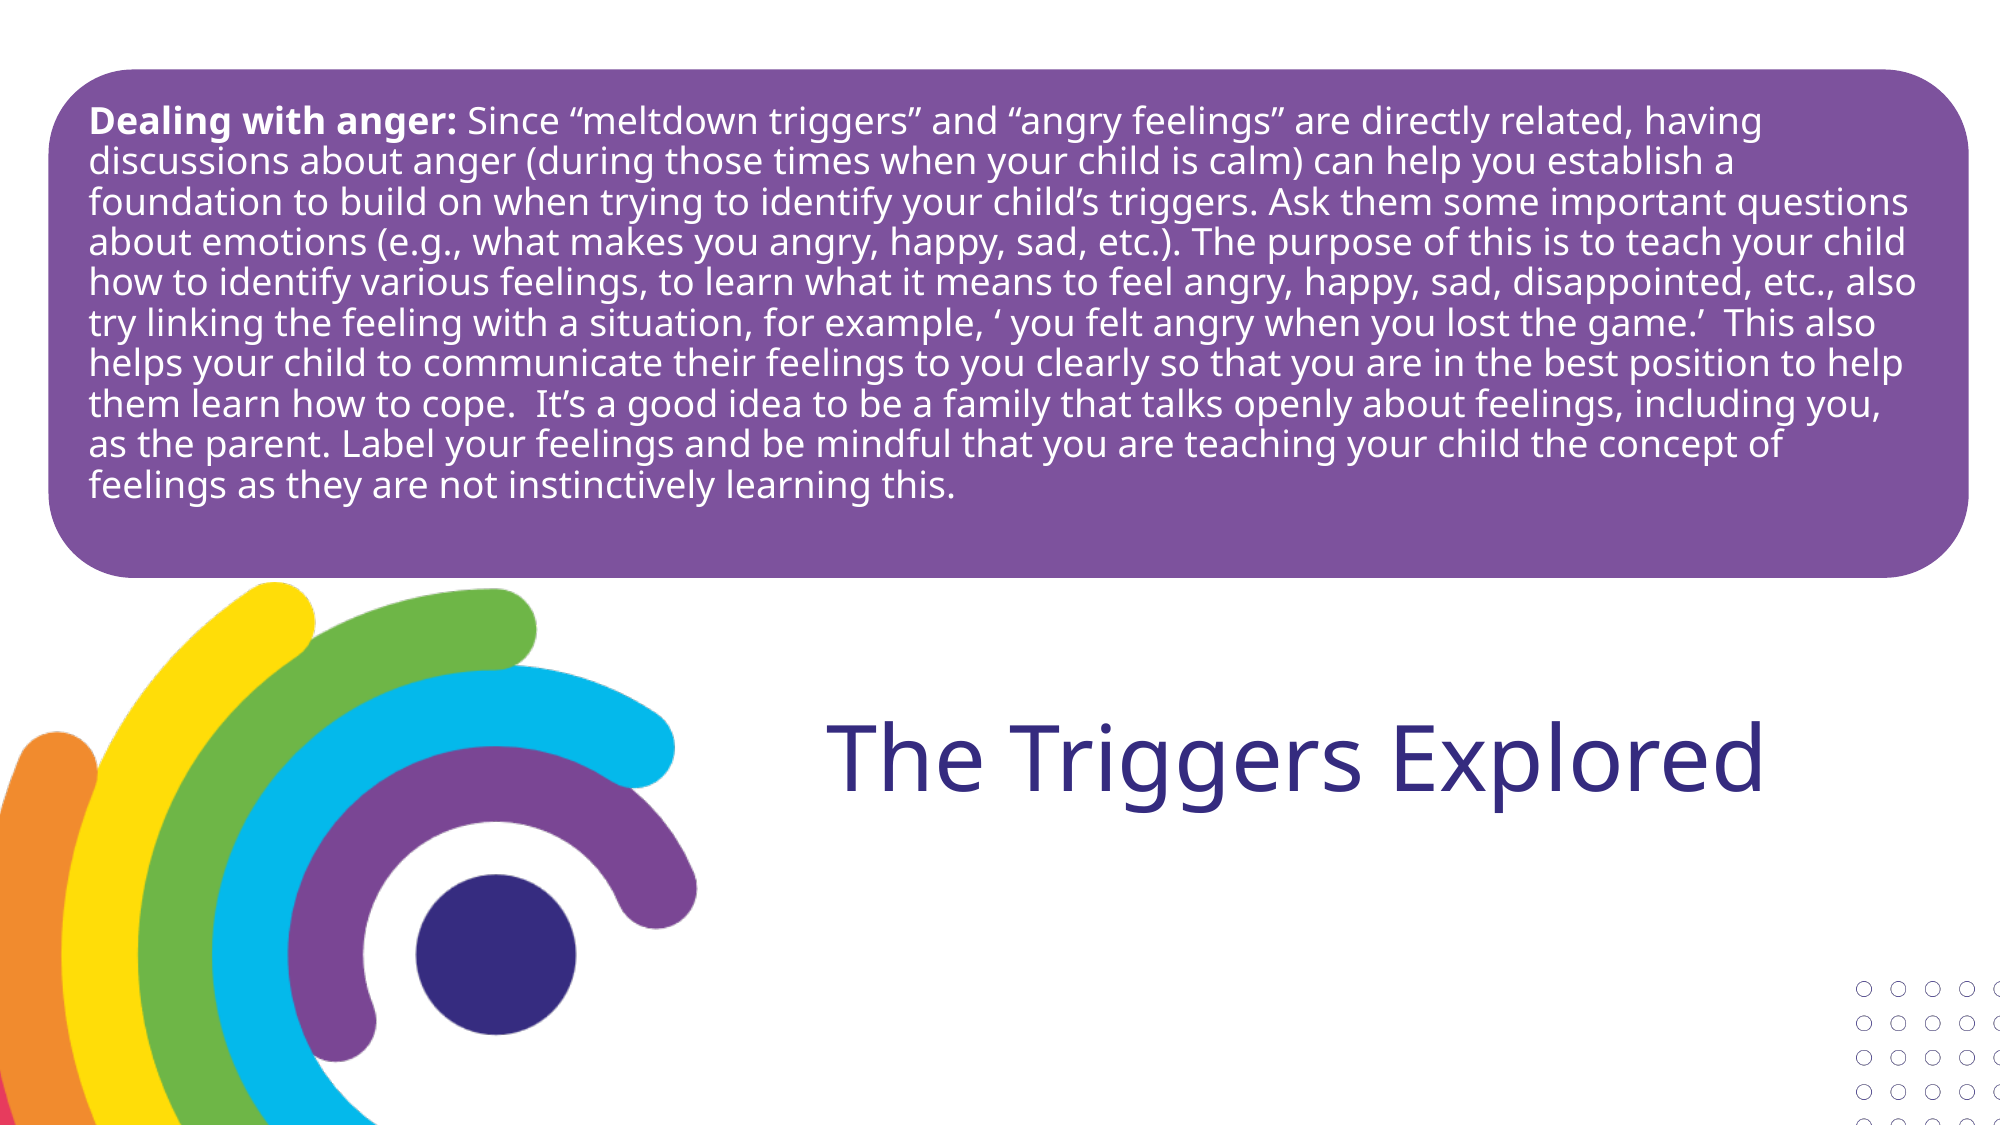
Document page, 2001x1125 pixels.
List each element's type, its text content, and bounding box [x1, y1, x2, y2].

title The Triggers Explored [503, 704, 2000, 902]
picture [288, 747, 734, 1125]
text_box Dealing with anger: Since “meltdown triggers” and “angry feelings” are directly related, having discussions about anger (during those times when your child is calm) can help you establish a foundation to build on when trying to identify your child’s triggers. Ask them some important questions about emotions (e.g., what makes you angry, happy, sad, etc.). The purpose of this is to teach your child how to identify various feelings, to learn what it means to feel angry, happy, sad, disappointed, etc., also try linking the feeling with a situation, for example, ‘ you felt angry when you lost the game.’ This also helps your child to communicate their feelings to you clearly so that you are in the best position to help them learn how to cope. It’s a good idea to be a family that talks openly about feelings, including you, as the parent. Label your feelings and be mindful that you are teaching your child the concept of feelings as they are not instinctively learning this. [47, 68, 1970, 579]
picture [1856, 981, 2000, 1125]
picture [0, 582, 734, 1125]
